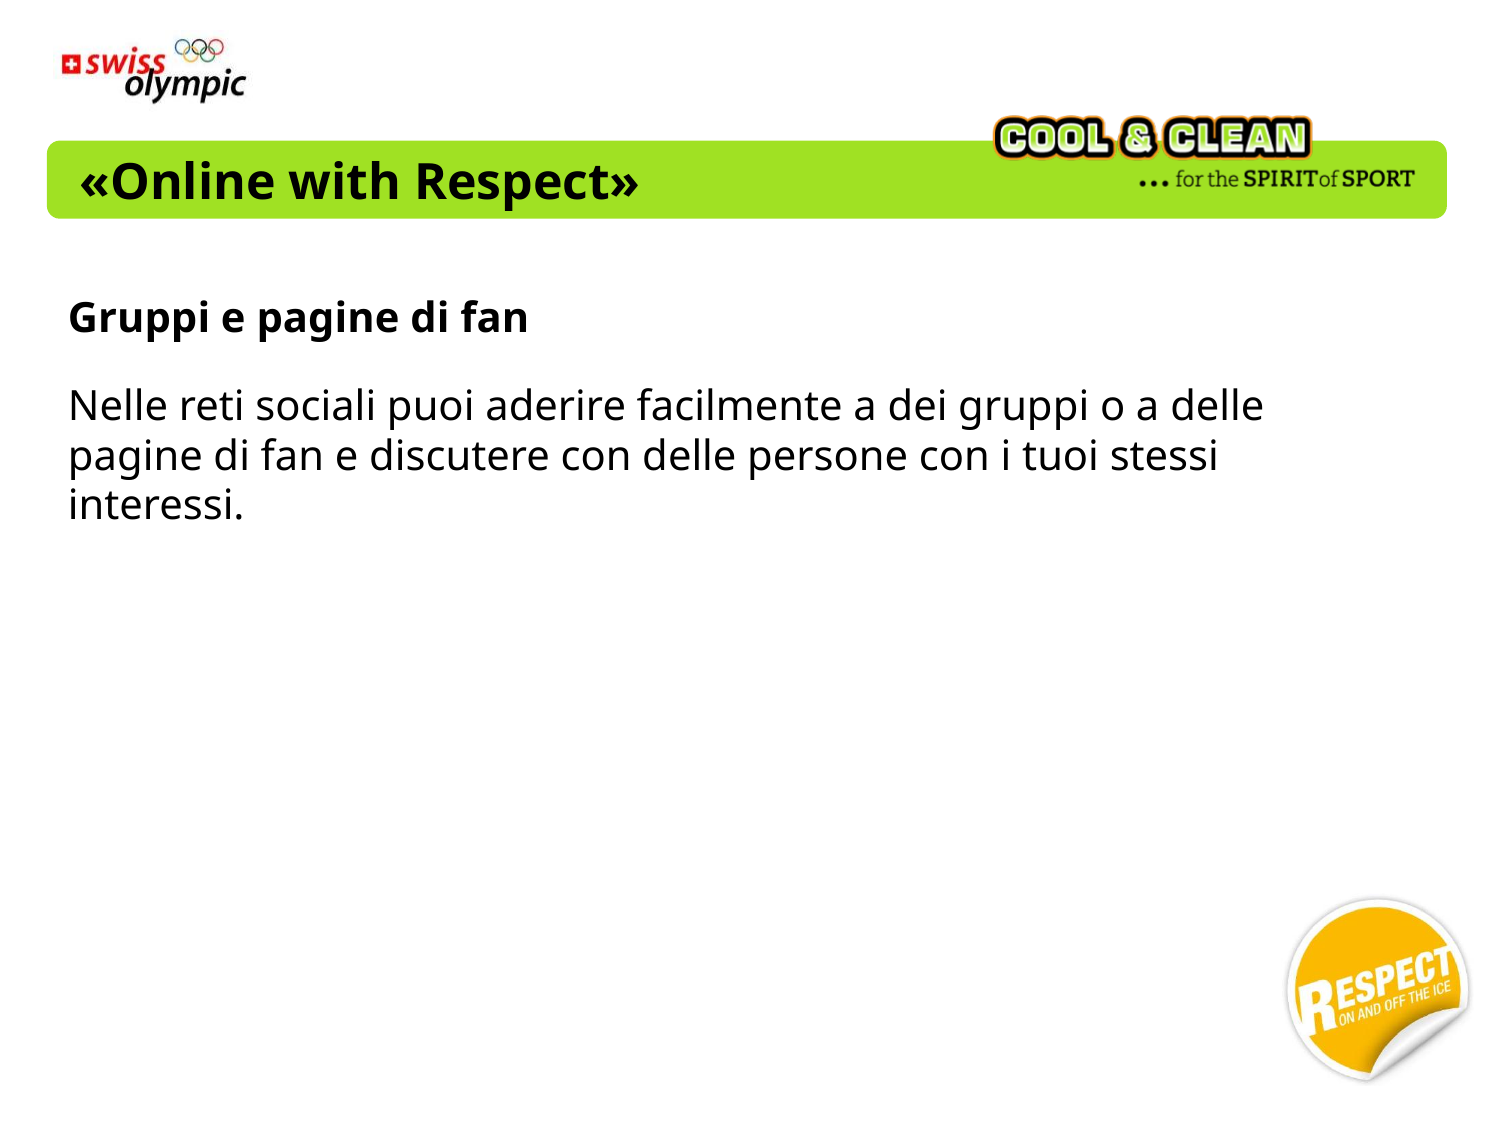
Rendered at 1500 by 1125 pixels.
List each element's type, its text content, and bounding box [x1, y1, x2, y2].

picture [971, 94, 1431, 204]
picture [1281, 893, 1474, 1086]
title «Online with Respect» [64, 148, 941, 208]
text_box Gruppi e pagine di fan Nelle reti sociali puoi aderire facilmente a dei gruppi o a delle pagine di fan e discutere con delle persone con i tuoi stessi interessi. [67, 290, 1356, 894]
picture [53, 30, 254, 123]
